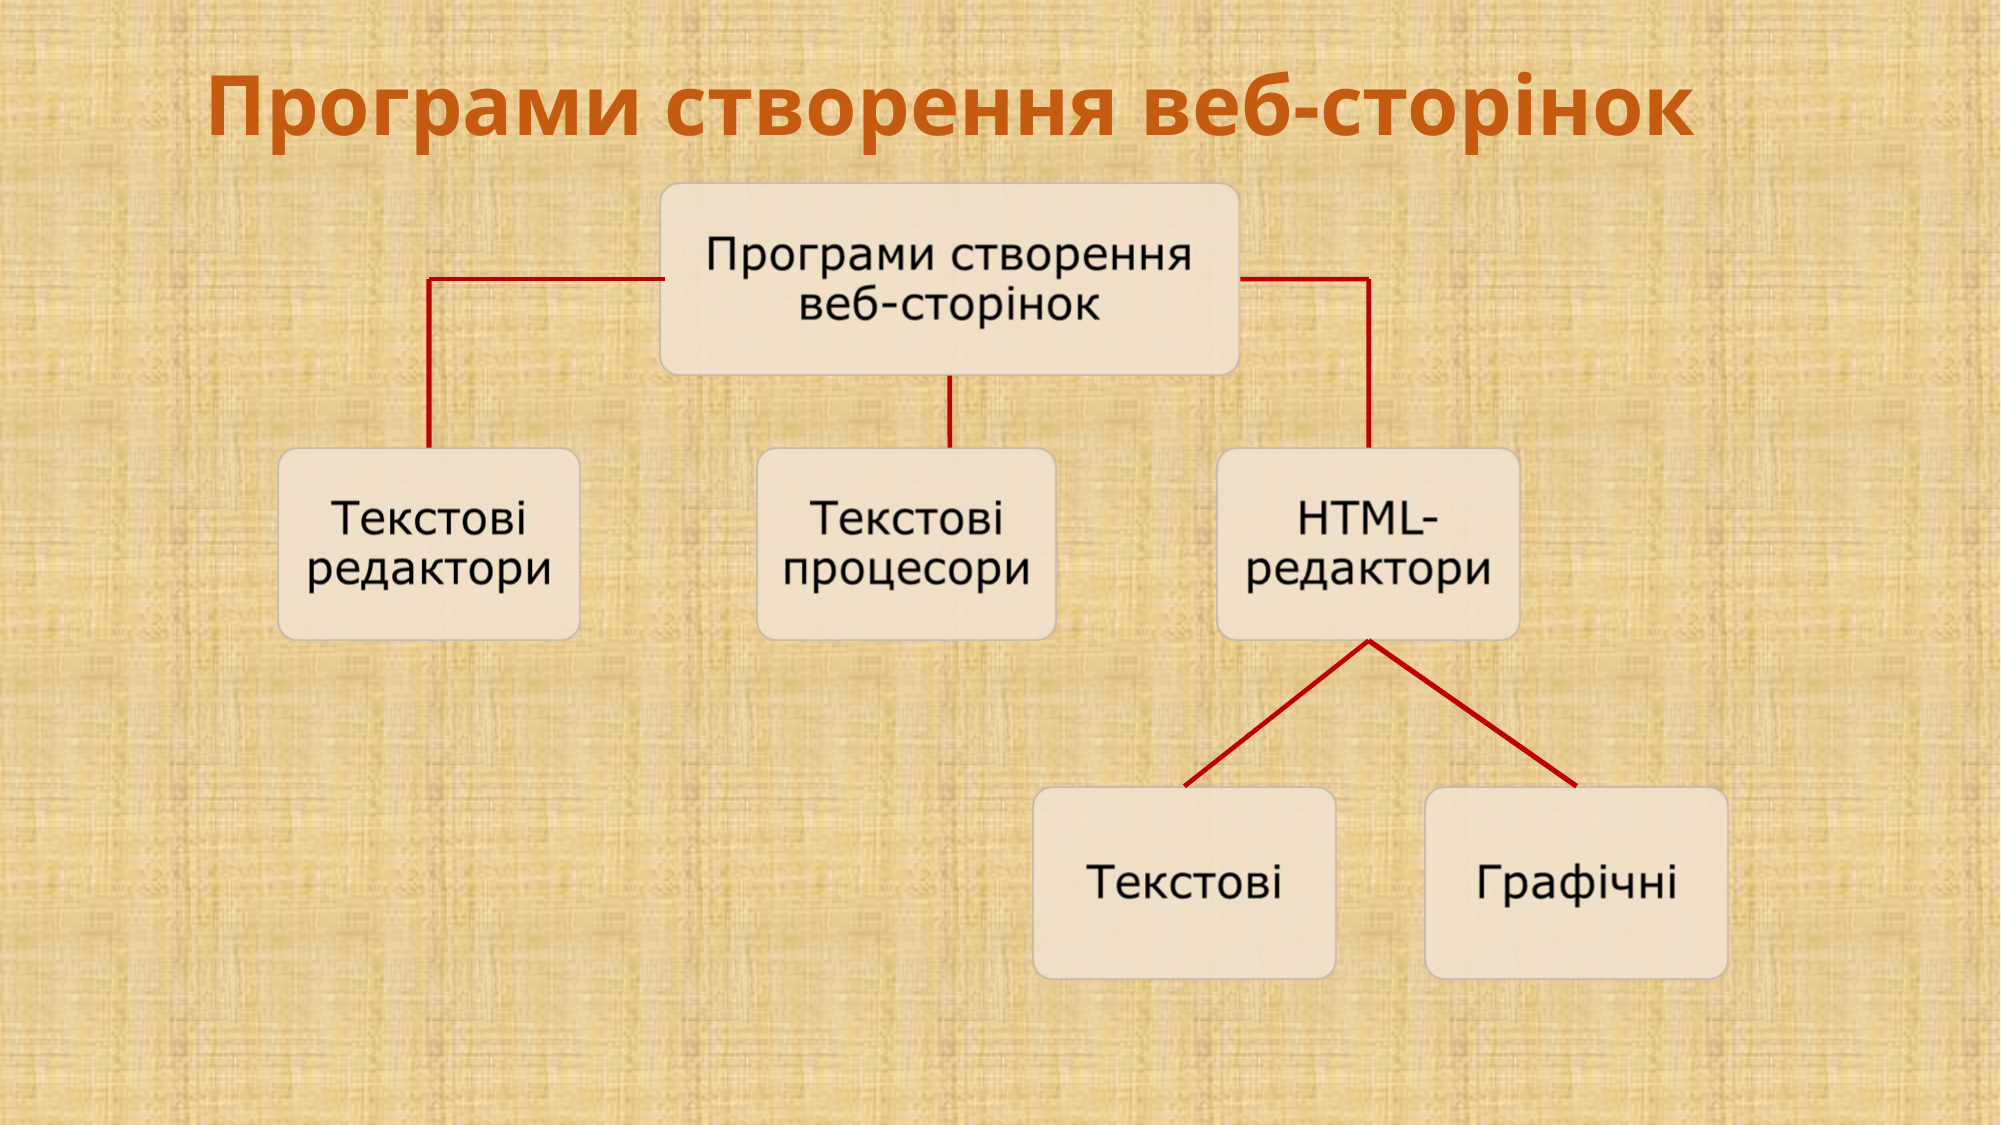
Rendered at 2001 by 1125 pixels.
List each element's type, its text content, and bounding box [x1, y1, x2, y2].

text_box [1368, 640, 1577, 787]
text_box Програми створення веб-сторінок [189, 45, 1930, 160]
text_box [1184, 640, 1368, 787]
picture [0, 0, 2001, 1125]
